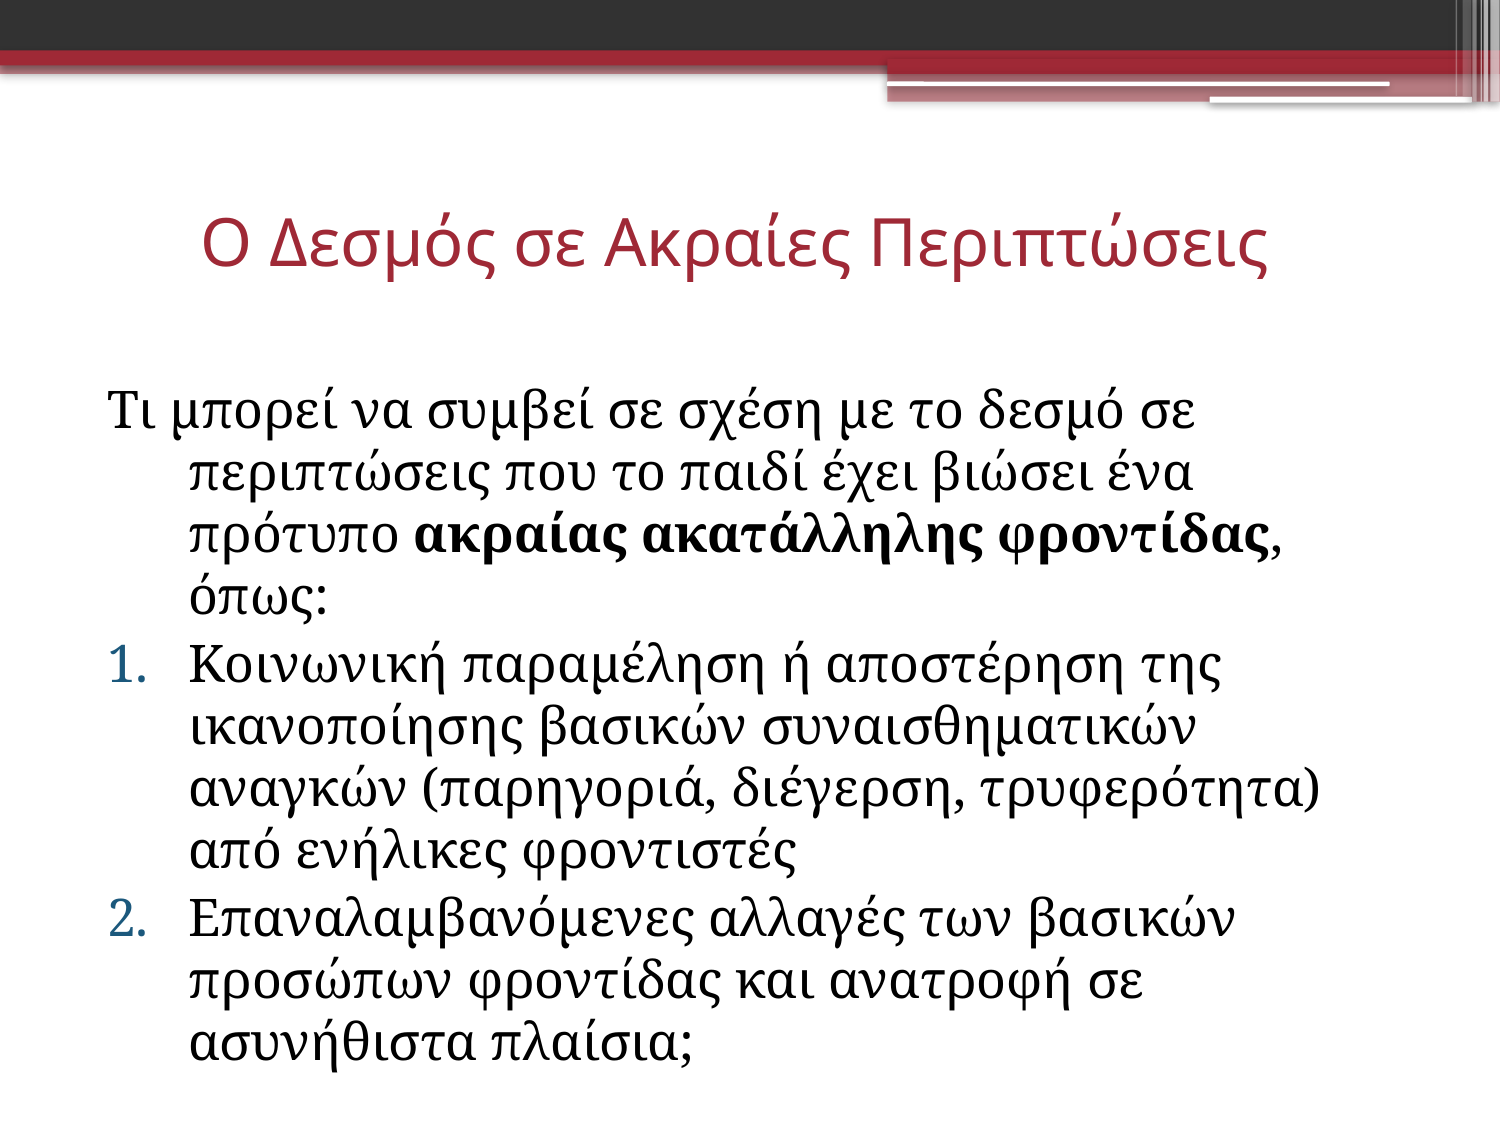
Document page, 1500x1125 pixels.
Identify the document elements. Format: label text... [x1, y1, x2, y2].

title Ο Δεσμός σε Ακραίες Περιπτώσεις [35, 152, 1454, 328]
list Τι μπορεί να συμβεί σε σχέση με το δεσμό σε περιπτώσεις που το παιδί έχει βιώσει ένα πρότυπο ακραίας ακατάλληλης φροντίδας, όπως: Κοινωνική παραμέληση ή αποστέρηση της ικανοποίησης βασικών συναισθηματικών αναγκών (παρηγοριά, διέγερση, τρυφερότητα) από ενήλικες φροντιστές Επαναλαμβανόμενες αλλαγές των βασικών προσώπων φροντίδας και ανατροφή σε ασυνήθιστα πλαίσια; [75, 368, 1425, 1079]
